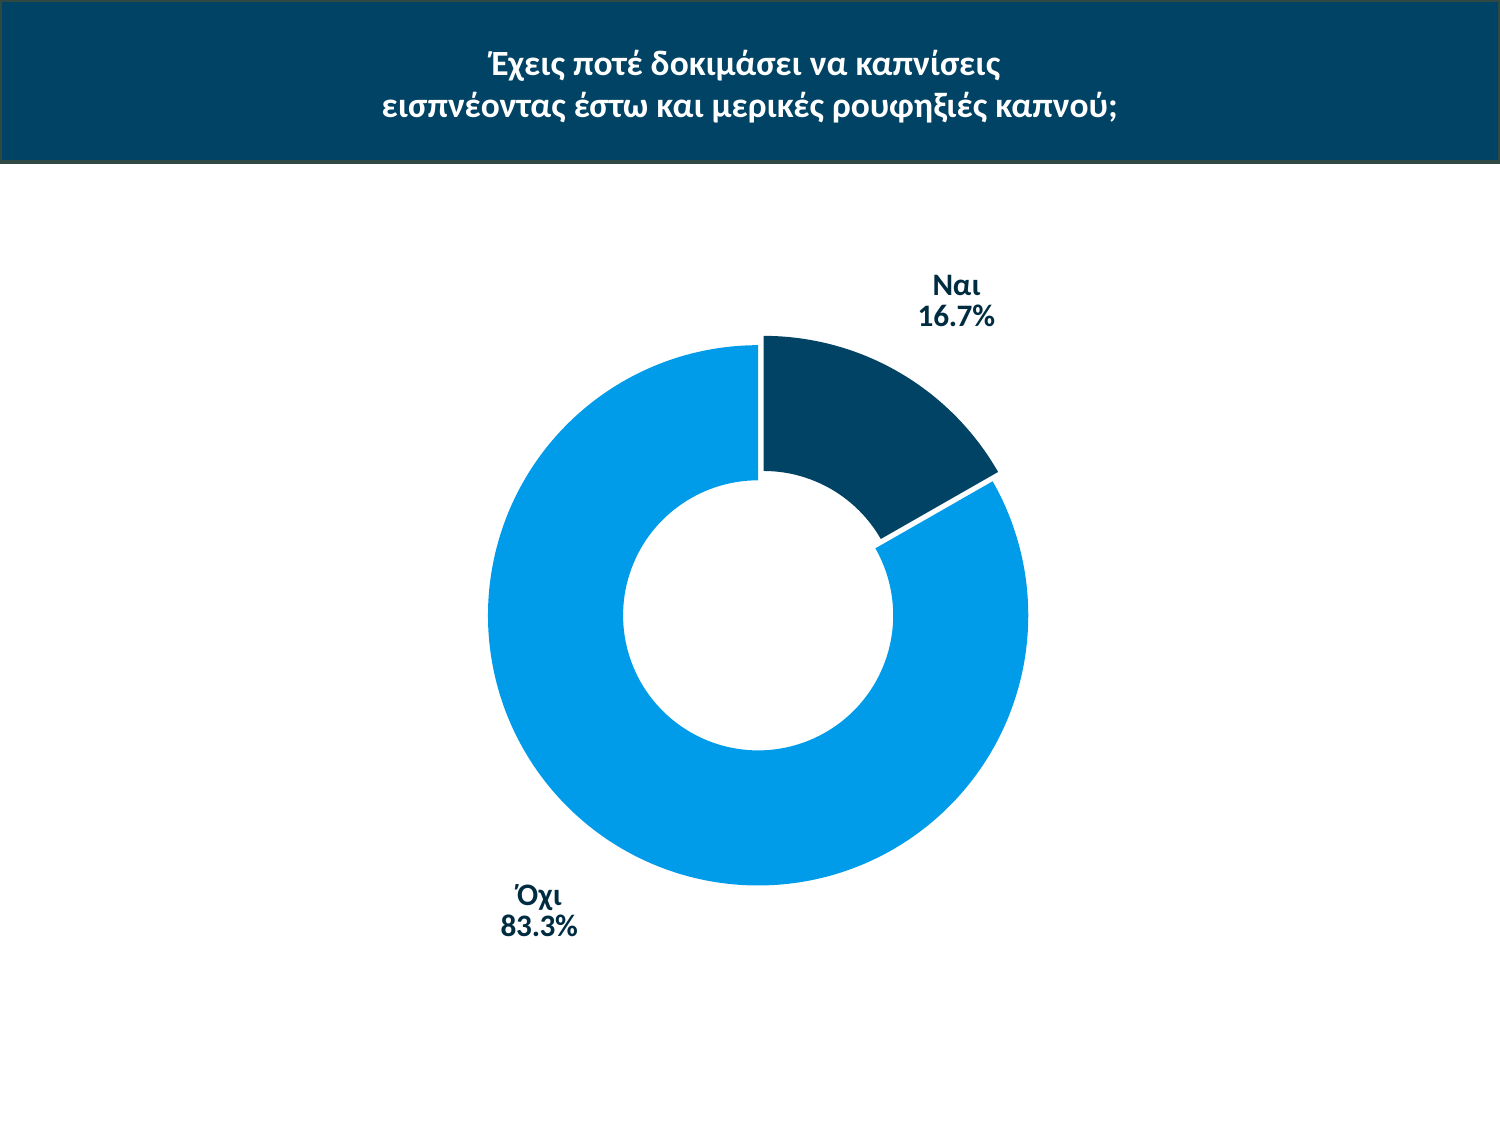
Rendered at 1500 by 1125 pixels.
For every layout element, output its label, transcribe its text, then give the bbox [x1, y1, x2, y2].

title Έχεις ποτέ δοκιμάσει να καπνίσεις εισπνέοντας έστω και μερικές ρουφηξιές καπνού; [0, 0, 1500, 164]
chart [81, 210, 1433, 1079]
